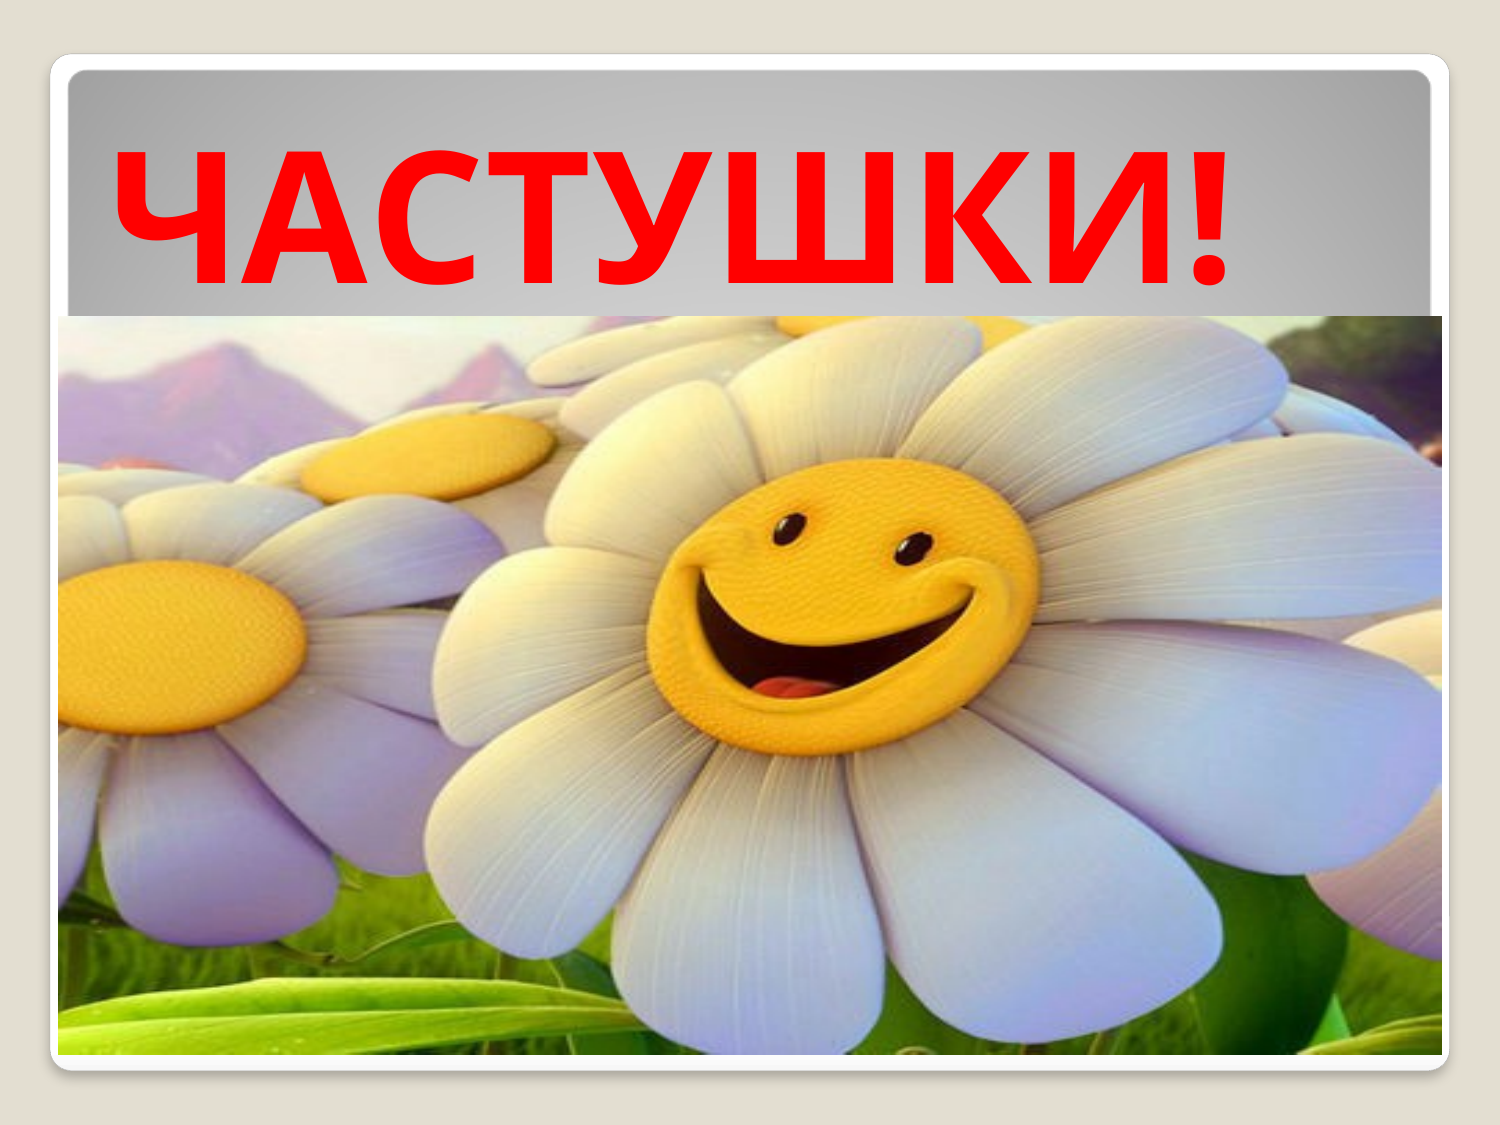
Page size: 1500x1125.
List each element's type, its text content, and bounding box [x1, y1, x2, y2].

title ЧАСТУШКИ! [93, 0, 1426, 315]
picture [58, 69, 1442, 1055]
